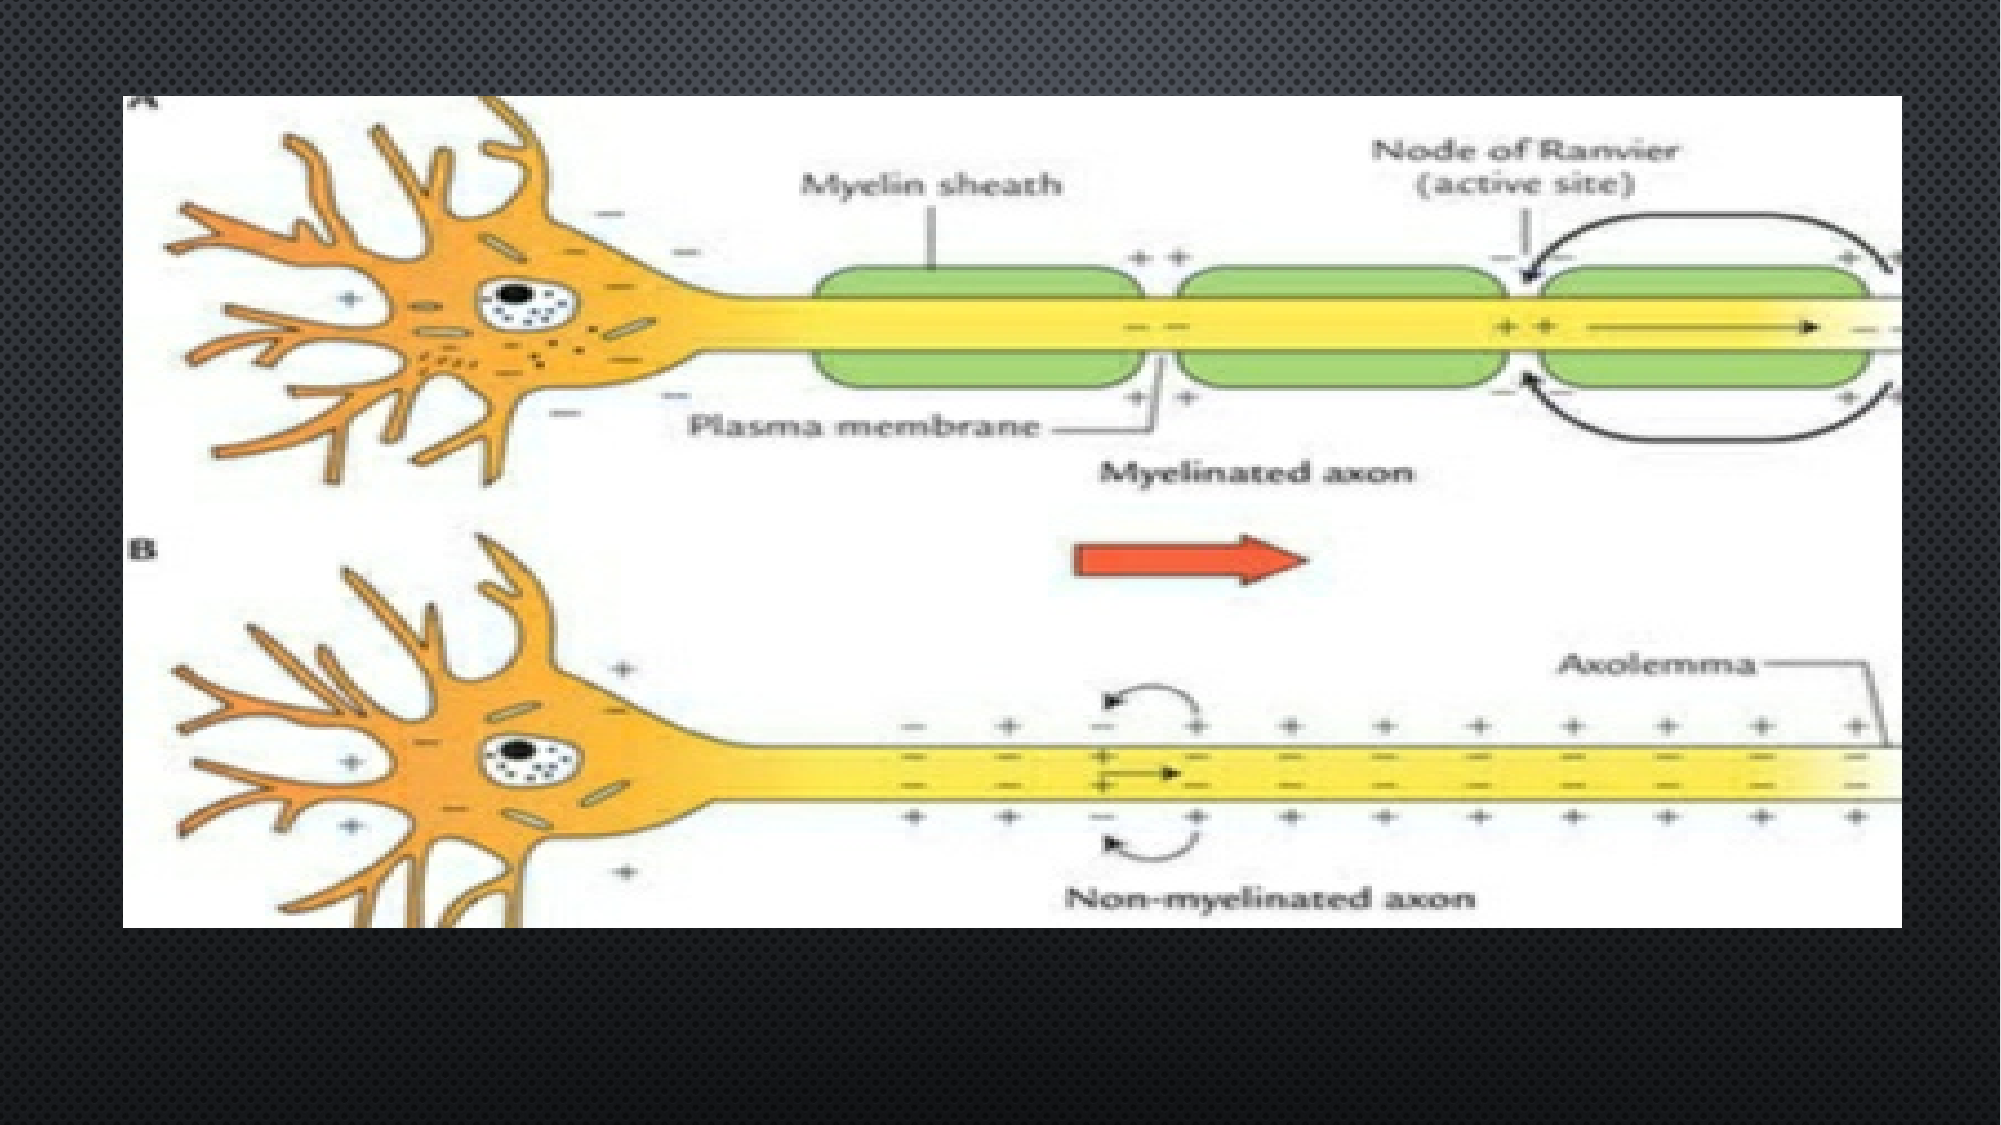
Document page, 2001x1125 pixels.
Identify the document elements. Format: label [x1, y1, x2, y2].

list [123, 95, 1902, 928]
